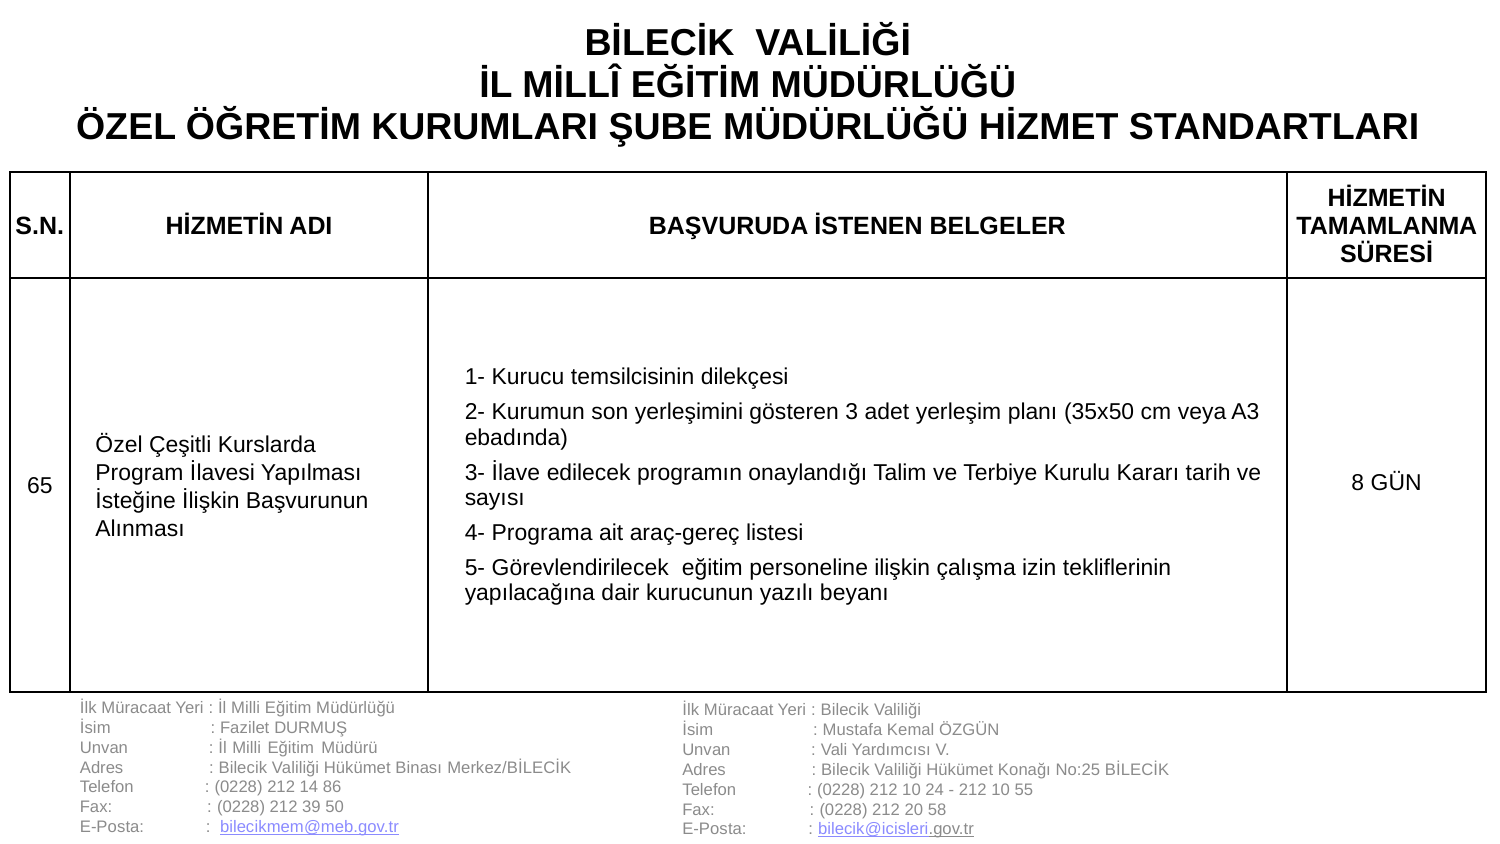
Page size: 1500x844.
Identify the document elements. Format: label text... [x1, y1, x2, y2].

table_header BİLECİK VALİLİĞİ İL MİLLÎ EĞİTİM MÜDÜRLÜĞÜ ÖZEL ÖĞRETİM KURUMLARI ŞUBE MÜDÜRLÜĞÜ HİZMET STANDARTLARI [10, 0, 1486, 171]
table_cell 8 GÜN [1288, 279, 1485, 691]
table_cell 65 [11, 279, 69, 691]
table_cell BAŞVURUDA İSTENEN BELGELER [429, 173, 1286, 277]
table_cell S.N. [11, 173, 69, 277]
table_cell HİZMETİN ADI [71, 173, 427, 277]
table_cell HİZMETİN TAMAMLANMA SÜRESİ [1288, 173, 1485, 277]
table_cell 1- Kurucu temsilcisinin dilekçesi 2- Kurumun son yerleşimini gösteren 3 adet yerleşim planı (35x50 cm veya A3 ebadında) 3- İlave edilecek programın onaylandığı Talim ve Terbiye Kurulu Kararı tarih ve sayısı 4- Programa ait araç-gereç listesi 5- Görevlendirilecek eğitim personeline ilişkin çalışma izin tekliflerinin yapılacağına dair kurucunun yazılı beyanı [429, 279, 1286, 691]
table_cell Özel Çeşitli Kurslarda Program İlavesi Yapılması İsteğine İlişkin Başvurunun Alınması [71, 279, 427, 691]
